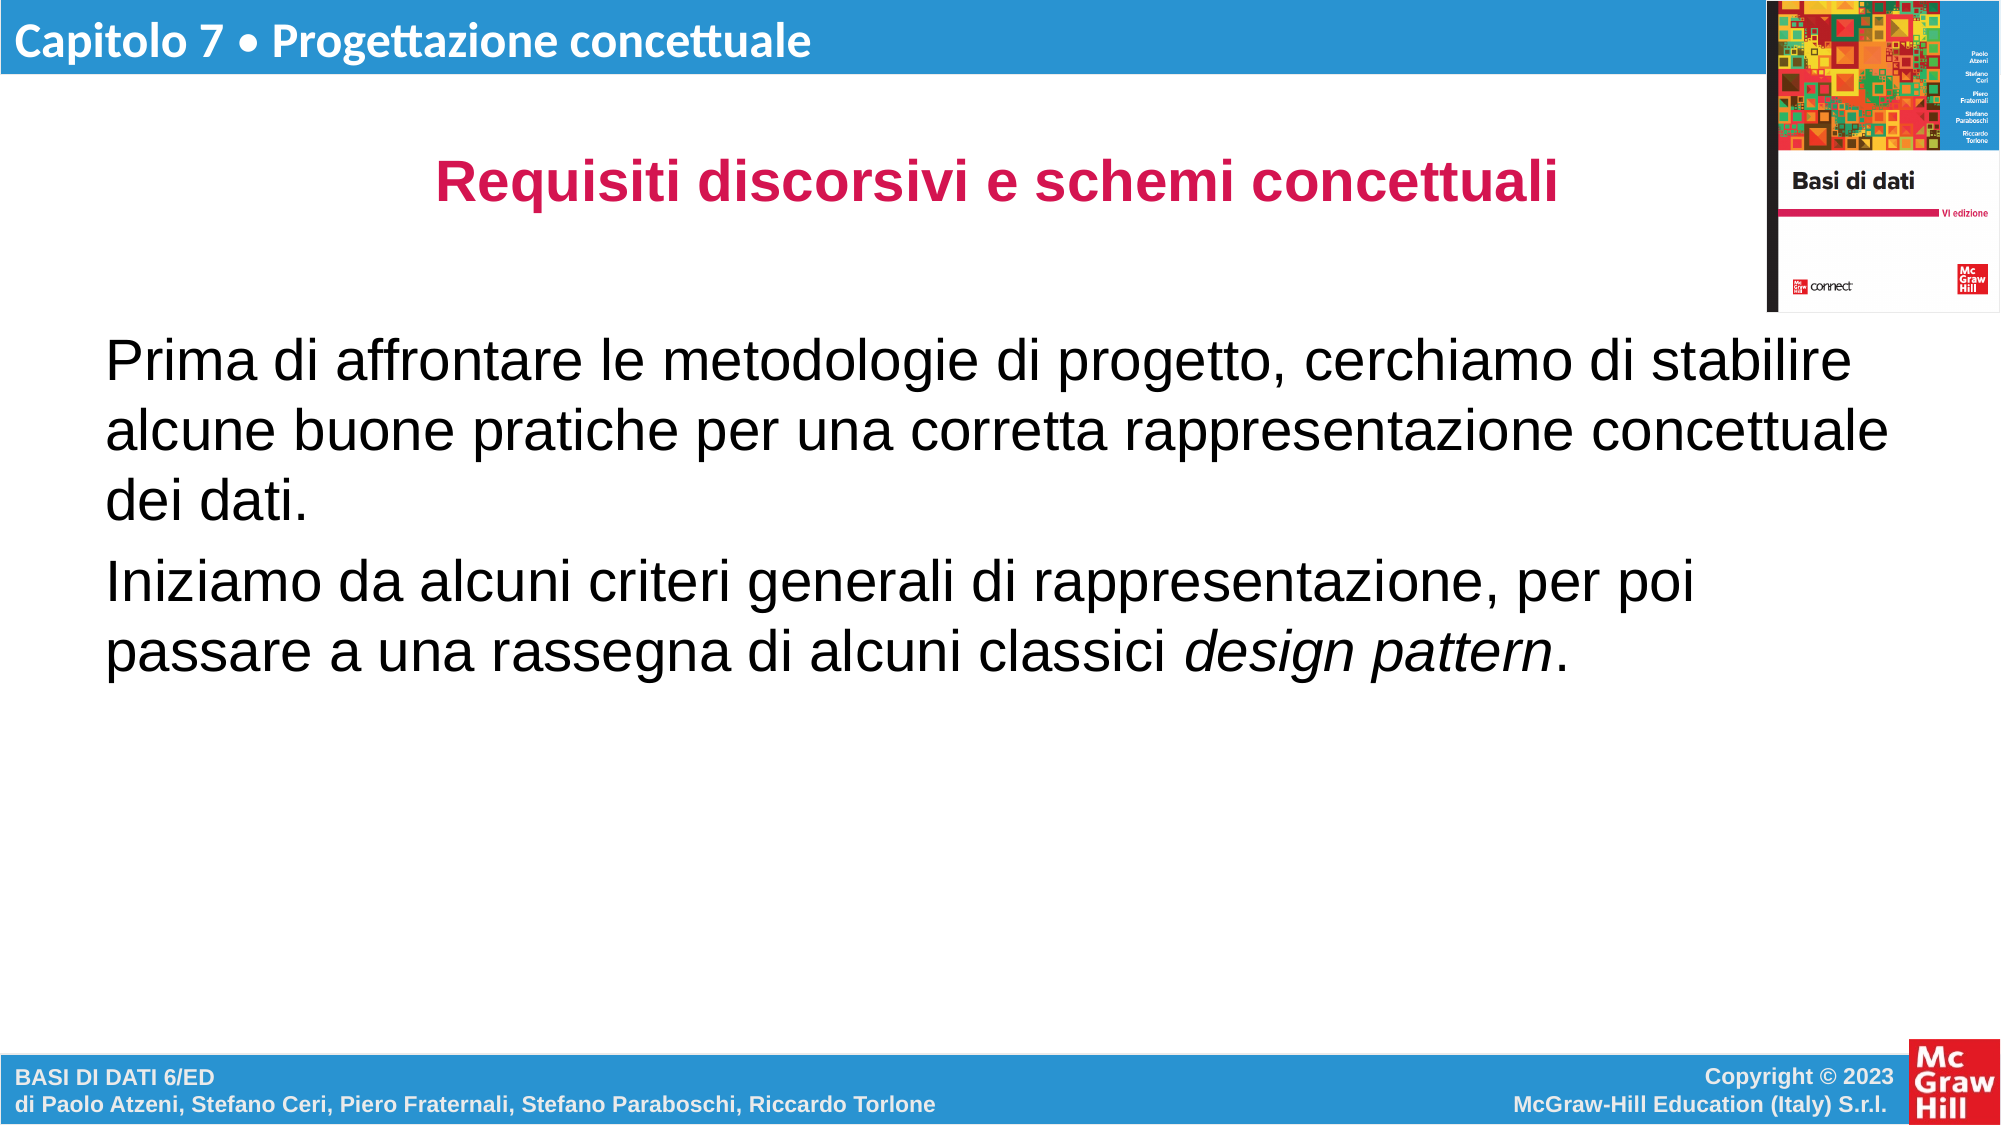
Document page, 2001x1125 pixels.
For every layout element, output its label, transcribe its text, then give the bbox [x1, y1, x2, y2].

picture [1767, 1, 1999, 312]
title Requisiti discorsivi e schemi concettuali [232, 148, 1765, 208]
list Prima di affrontare le metodologie di progetto, cerchiamo di stabilire alcune buone pratiche per una corretta rappresentazione concettuale dei dati. Iniziamo da alcuni criteri generali di rappresentazione, per poi passare a una rassegna di alcuni classici design pattern. [90, 314, 1910, 976]
picture [1909, 1039, 2001, 1125]
